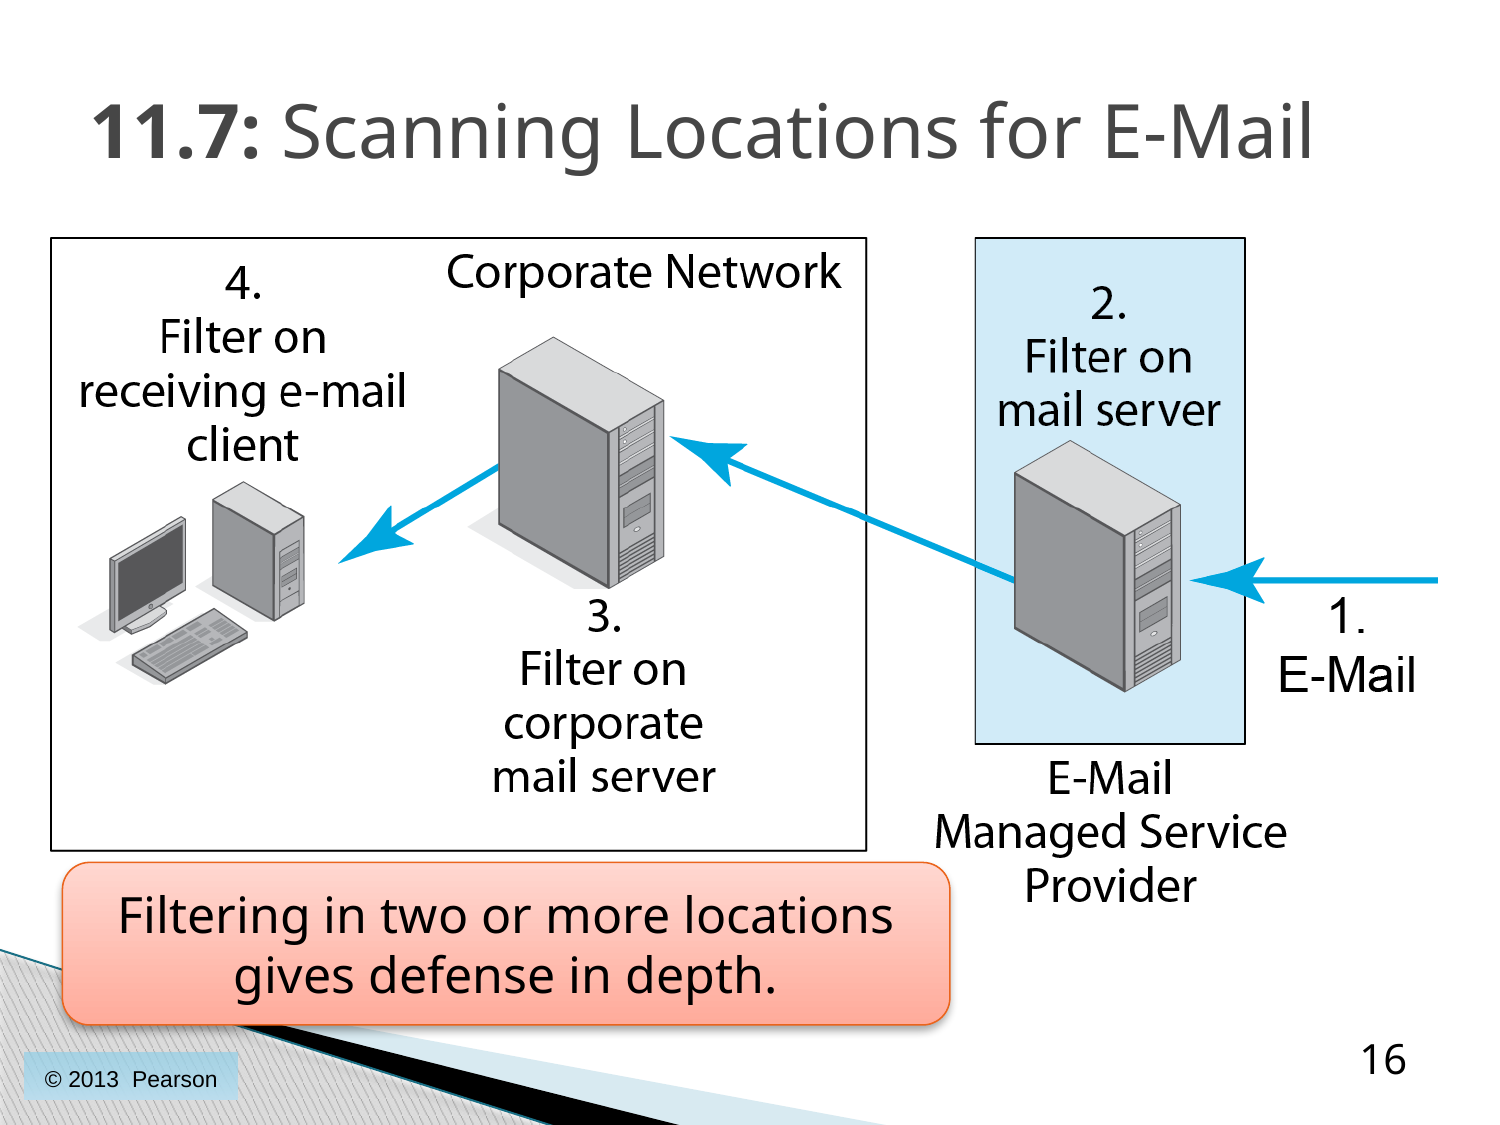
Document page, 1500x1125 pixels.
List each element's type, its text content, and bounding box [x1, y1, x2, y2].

title 11.7: Scanning Locations for E-Mail [75, 57, 1425, 200]
slide_number 16 [1287, 1037, 1423, 1098]
footer © 2013 Pearson [24, 1052, 238, 1100]
text_box Filtering in two or more locations gives defense in depth. [61, 925, 951, 1026]
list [49, 237, 1438, 914]
